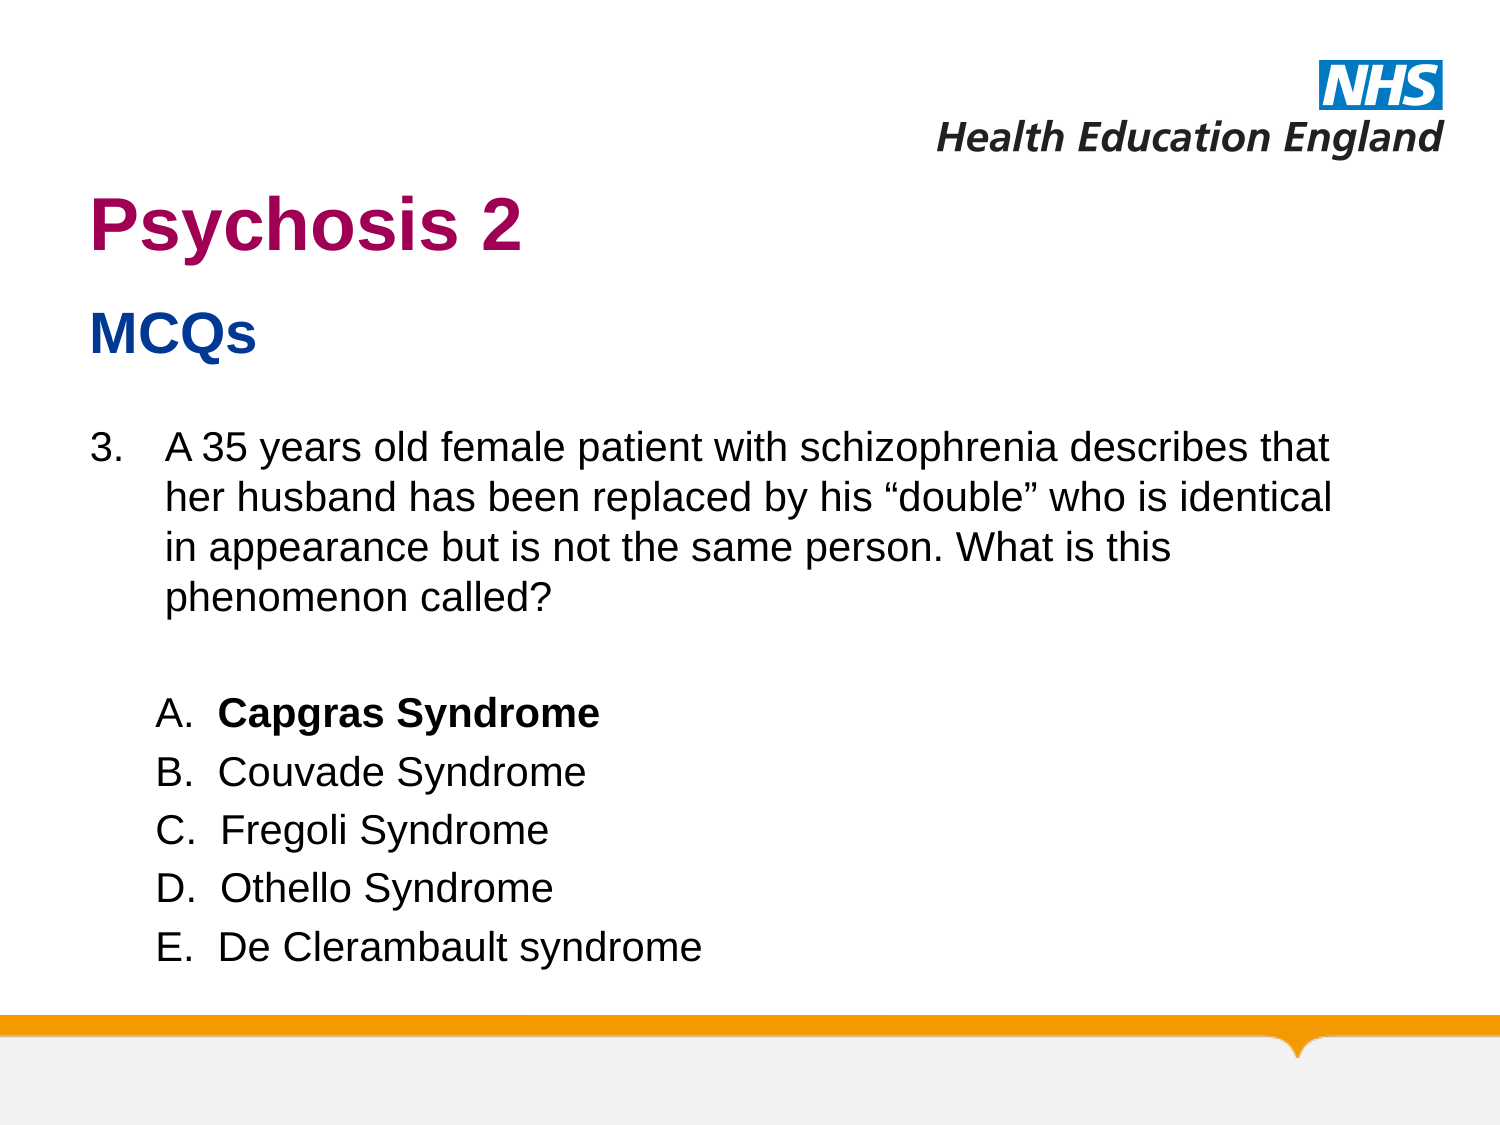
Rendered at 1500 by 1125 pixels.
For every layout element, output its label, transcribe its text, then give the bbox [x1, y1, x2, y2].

title Psychosis 2 [75, 168, 1350, 280]
picture [936, 59, 1445, 161]
list A 35 years old female patient with schizophrenia describes that her husband has been replaced by his “double” who is identical in appearance but is not the same person. What is this phenomenon called? A. Capgras Syndrome B. Couvade Syndrome C. Fregoli Syndrome D. Othello Syndrome E. De Clerambault syndrome [75, 411, 1361, 996]
subtitle MCQs [75, 288, 1125, 384]
